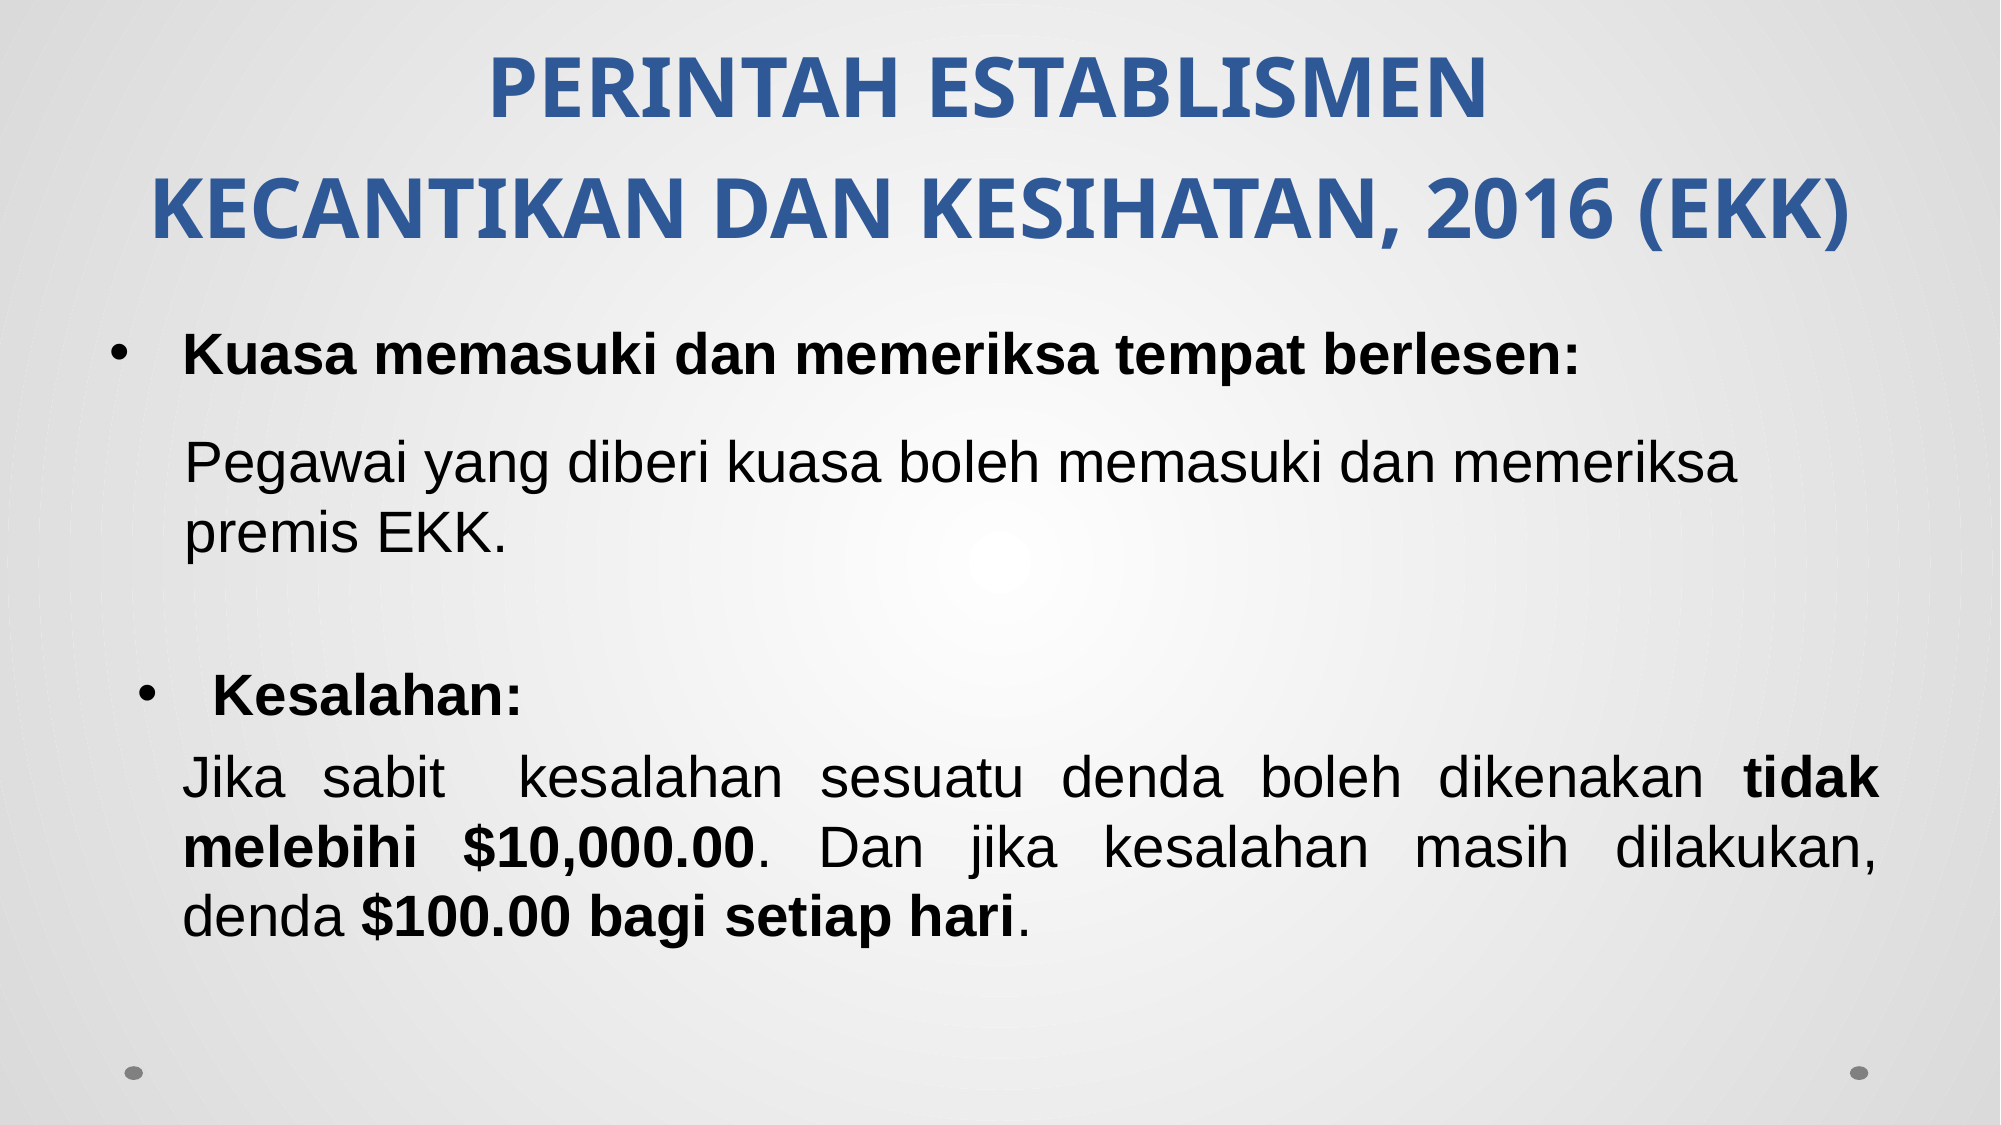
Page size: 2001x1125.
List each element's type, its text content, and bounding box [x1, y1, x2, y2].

list Kuasa memasuki dan memeriksa tempat berlesen: Pegawai yang diberi kuasa boleh memasuki dan memeriksa premis EKK. Kesalahan: Jika sabit kesalahan sesuatu denda boleh dikenakan tidak melebihi $10,000.00. Dan jika kesalahan masih dilakukan, denda $100.00 bagi setiap hari. [94, 309, 1895, 1052]
title PERINTAH ESTABLISMEN KECANTIKAN DAN KESIHATAN, 2016 (EKK) [99, 0, 1900, 263]
